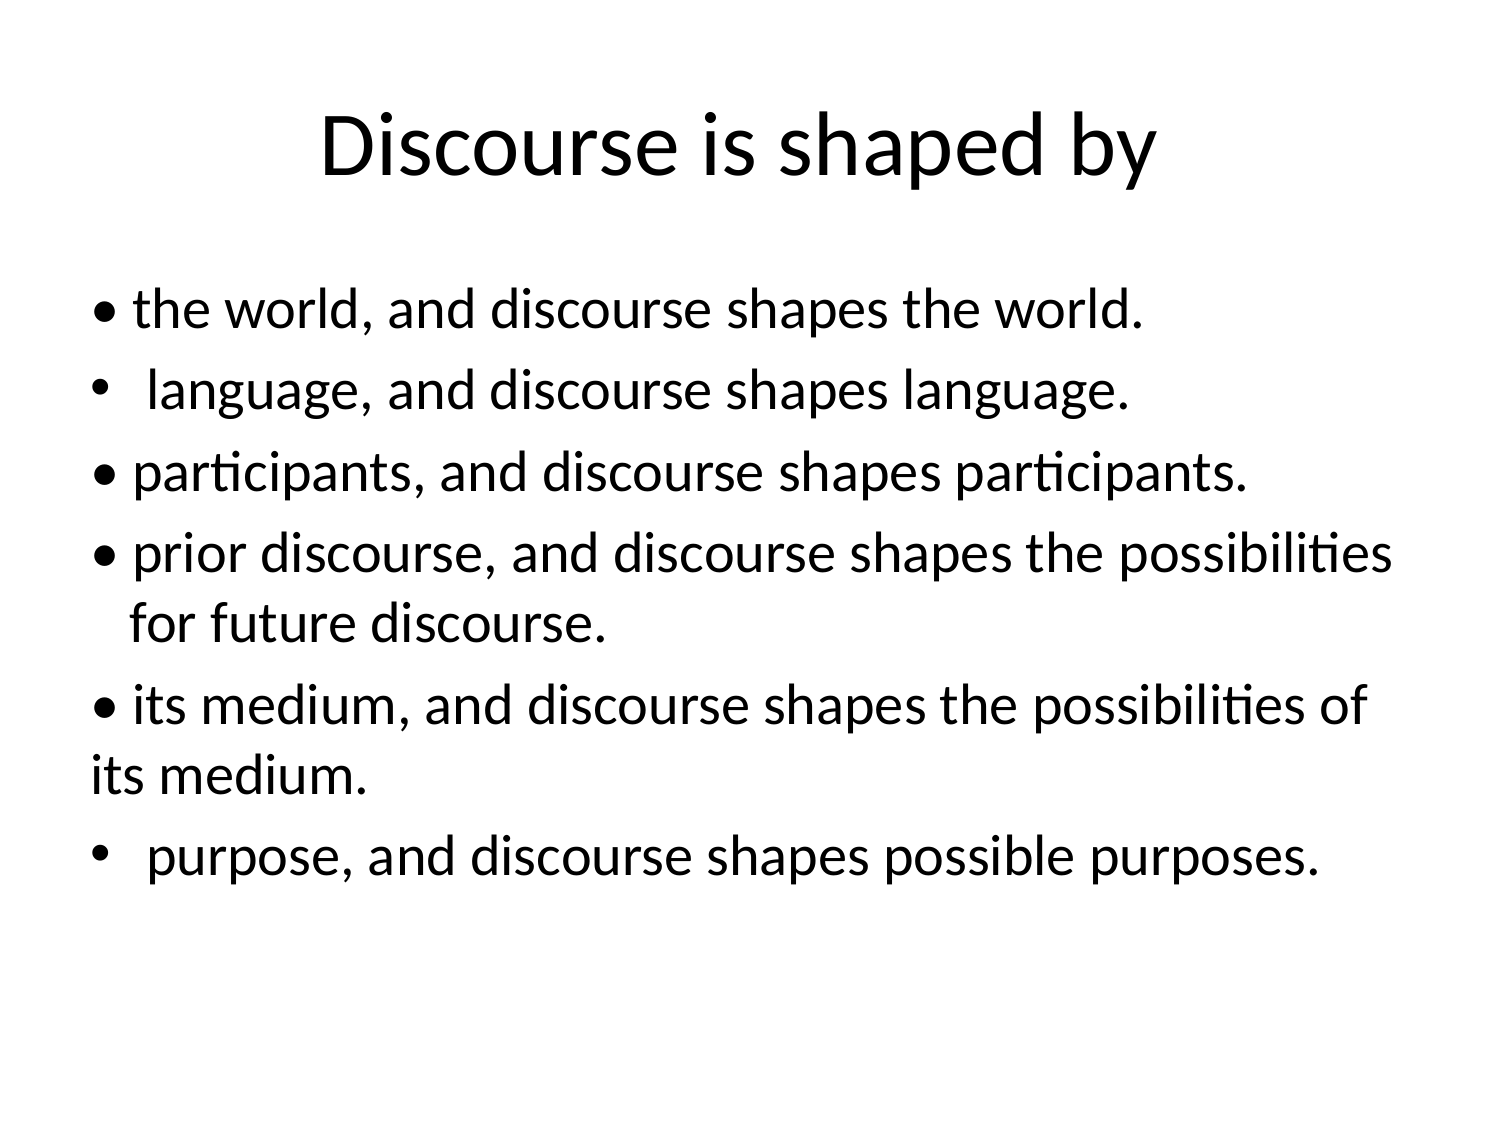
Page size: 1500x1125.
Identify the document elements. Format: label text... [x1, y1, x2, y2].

list • the world, and discourse shapes the world. language, and discourse shapes language. • participants, and discourse shapes participants. • prior discourse, and discourse shapes the possibilities for future discourse. • its medium, and discourse shapes the possibilities of its medium. purpose, and discourse shapes possible purposes. [75, 262, 1425, 1083]
title Discourse is shaped by [75, 45, 1425, 233]
